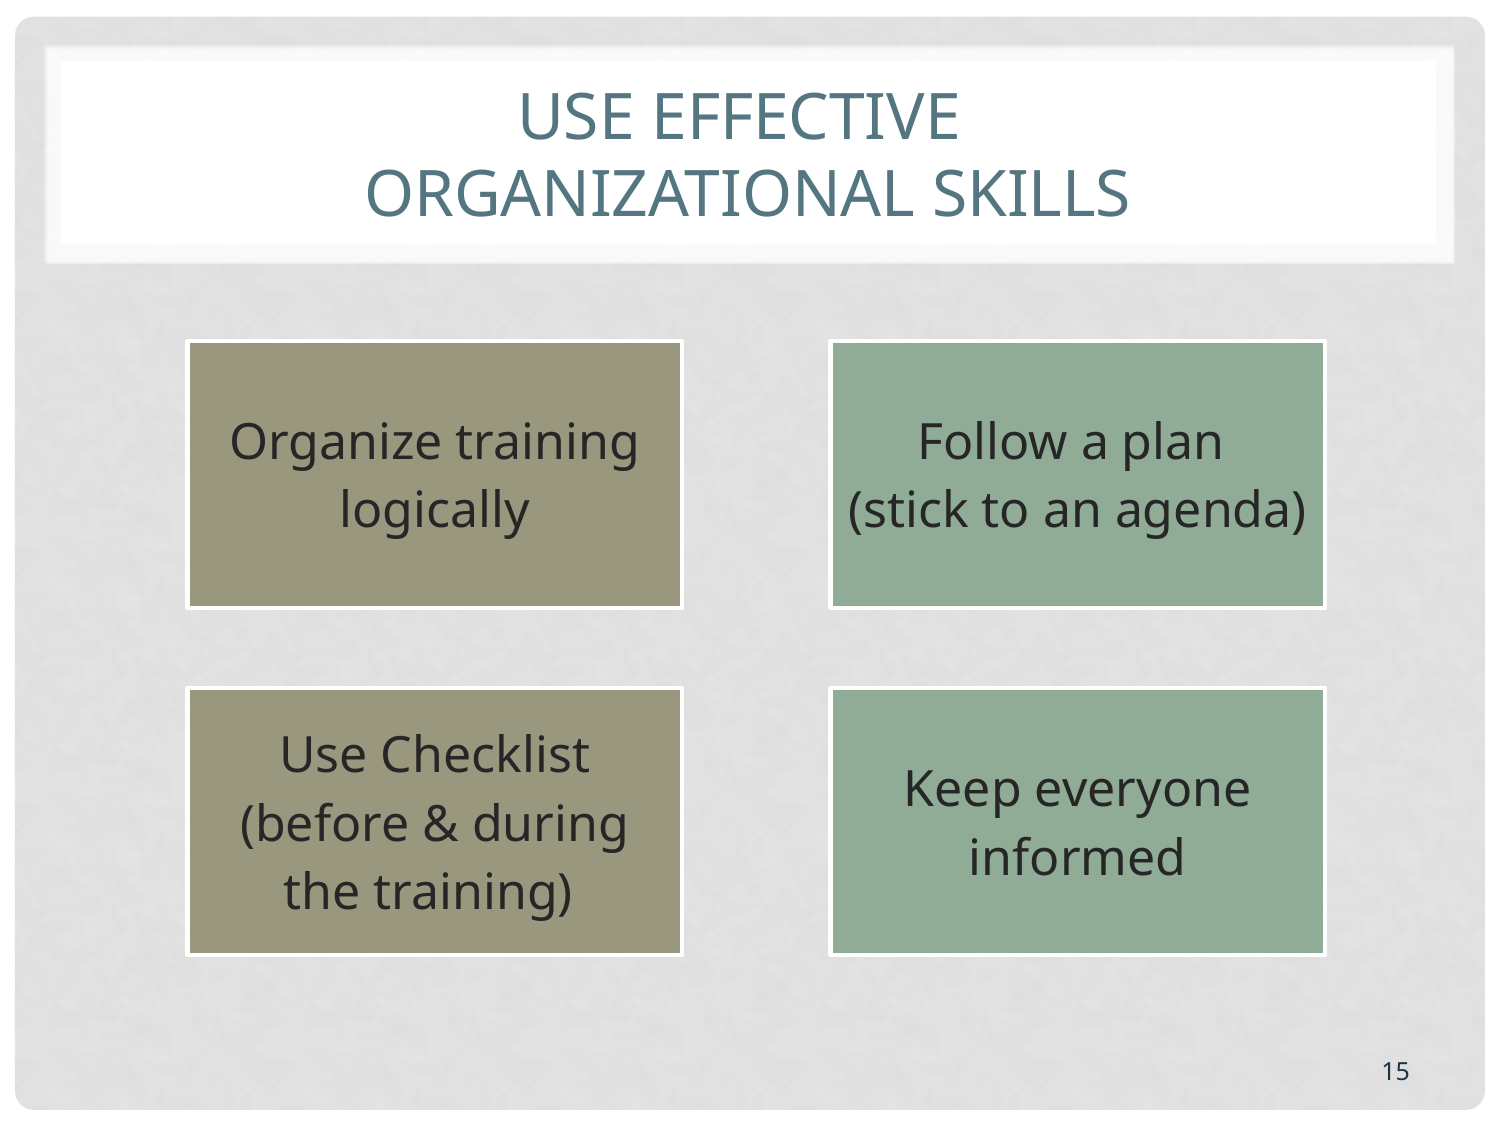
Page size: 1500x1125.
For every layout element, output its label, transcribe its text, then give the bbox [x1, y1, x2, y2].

slide_number 15 [1074, 1042, 1425, 1103]
title Use Effective Organizational Skills [69, 66, 1425, 238]
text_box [187, 340, 1326, 1038]
